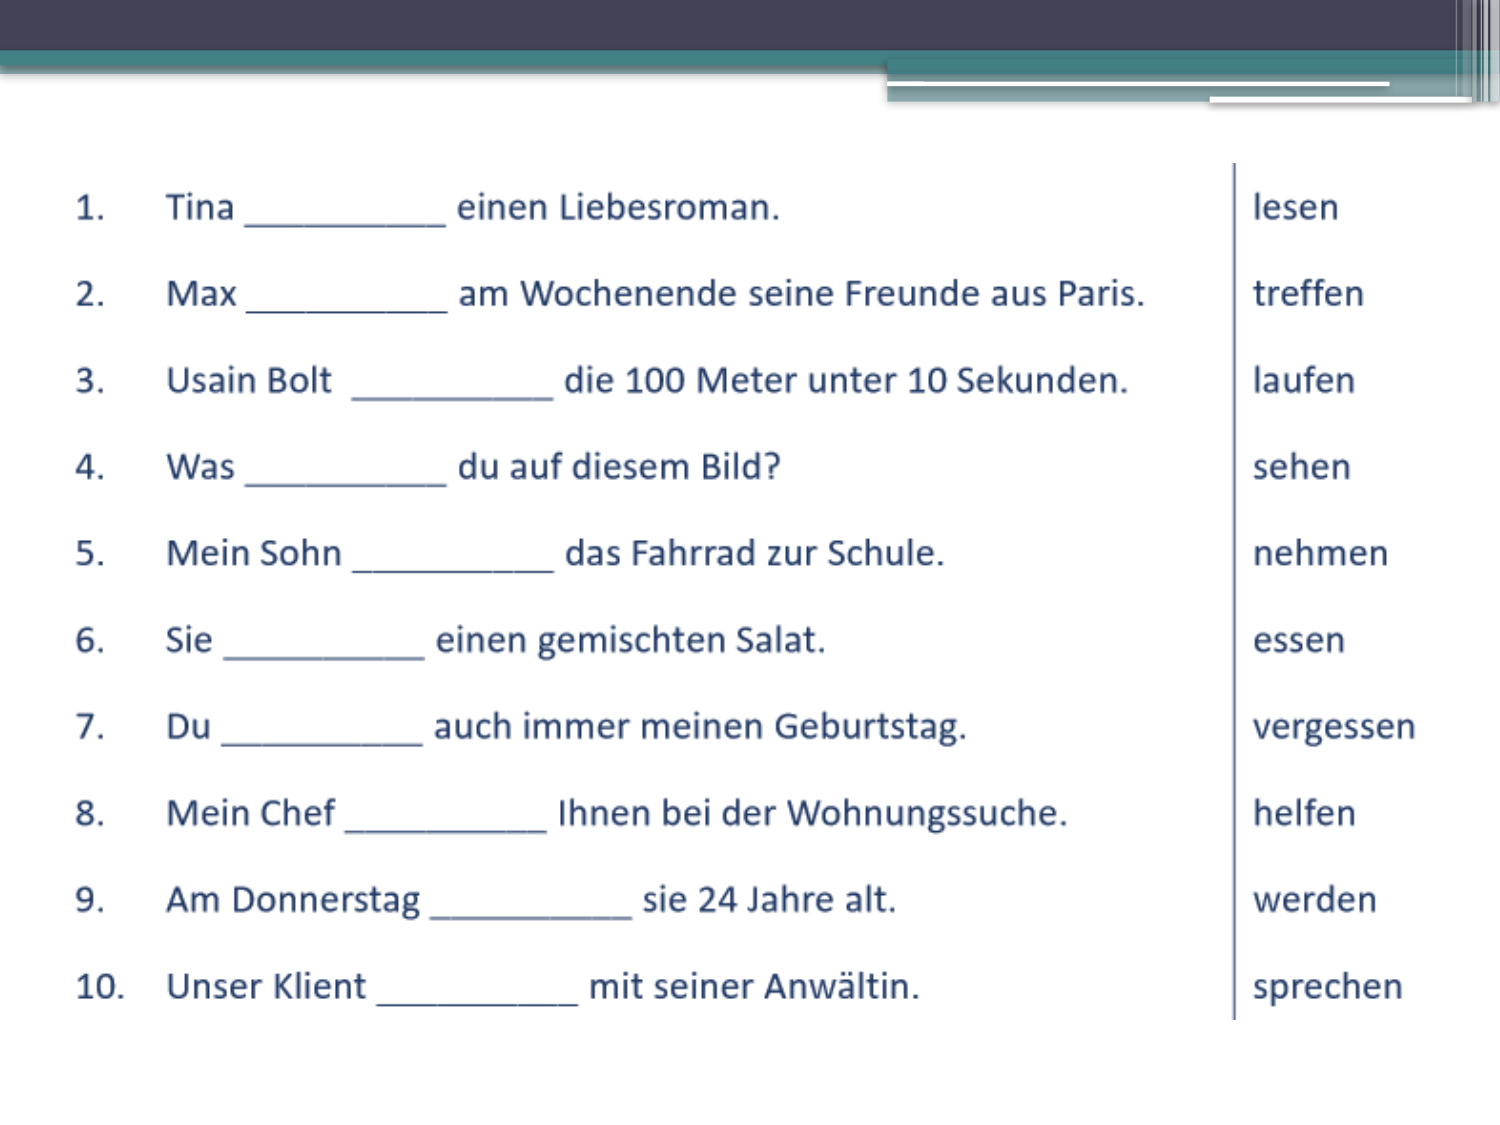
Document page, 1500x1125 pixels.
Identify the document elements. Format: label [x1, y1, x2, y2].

picture [44, 163, 1425, 1020]
